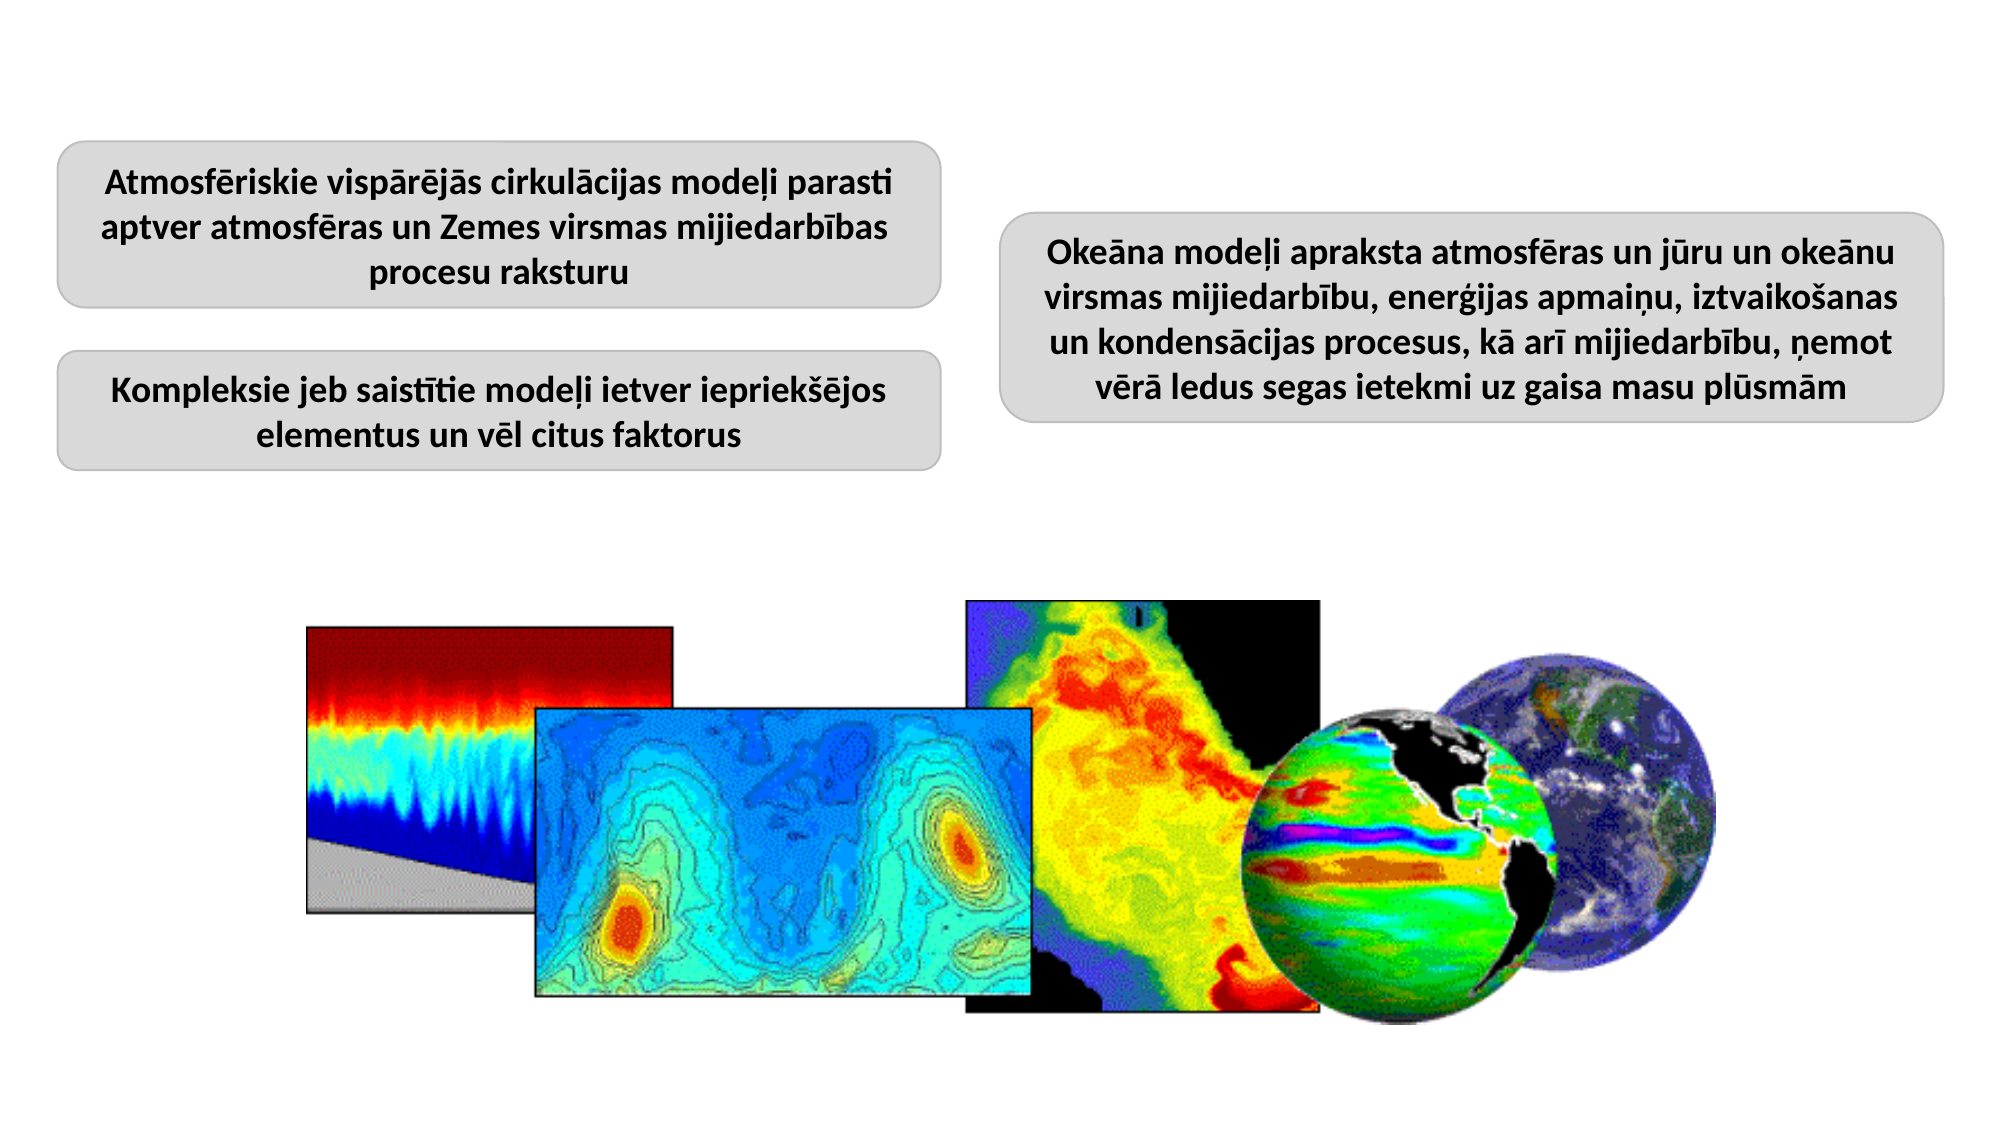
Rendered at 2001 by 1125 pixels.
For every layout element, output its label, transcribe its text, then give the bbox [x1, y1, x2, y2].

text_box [224, 562, 1779, 1065]
text_box Okeāna modeļi apraksta atmosfēras un jūru un okeānu virsmas mijiedarbību, enerģijas apmaiņu, iztvaikošanas un kondensācijas procesus, kā arī mijiedarbību, ņemot vērā ledus segas ietekmi uz gaisa masu plūsmām [998, 211, 1945, 424]
text_box Kompleksie jeb saistītie modeļi ietver iepriekšējos elementus un vēl citus faktorus [56, 349, 942, 472]
text_box Atmosfēriskie vispārējās cirkulācijas modeļi parasti aptver atmosfēras un Zemes virsmas mijiedarbības procesu raksturu [56, 140, 942, 309]
